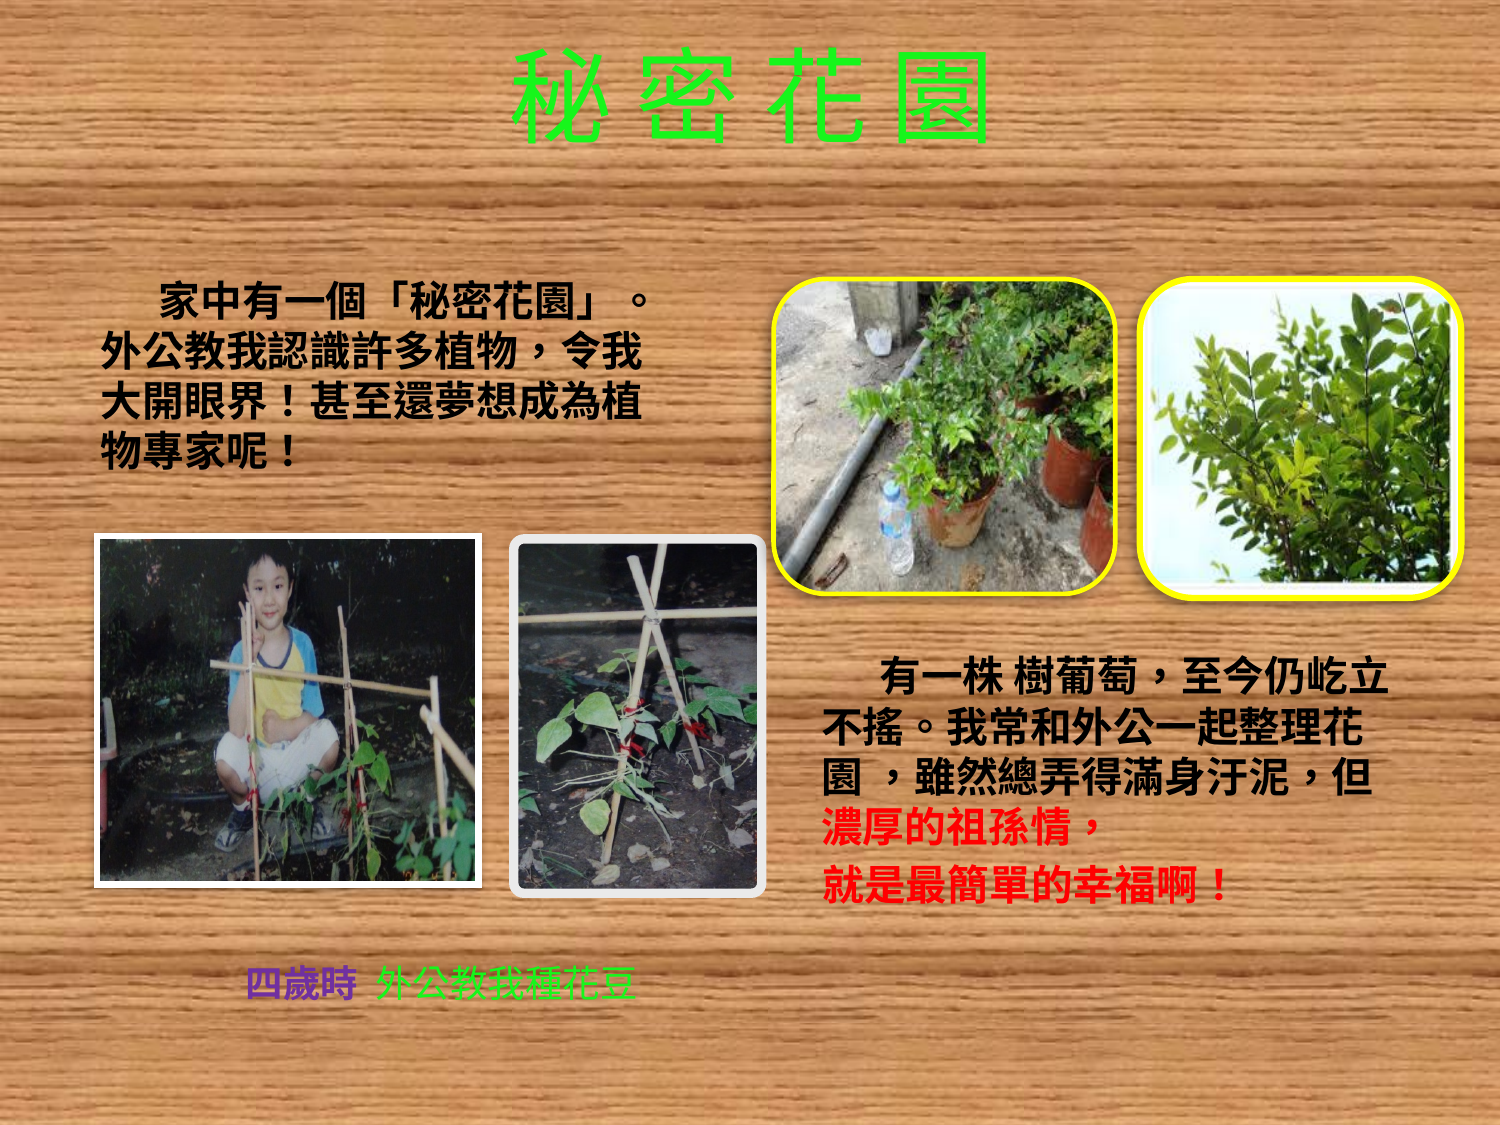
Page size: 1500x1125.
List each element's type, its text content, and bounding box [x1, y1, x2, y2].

list 家中有一個「秘密花園」。外公教我認識許多植物，令我大開眼界！甚至還夢想成為植物專家呢！ [29, 267, 692, 1010]
picture [0, 0, 1500, 1125]
text_box 四歲時 外公教我種花豆 [230, 952, 653, 1012]
title 秘 密 花 園 [76, 0, 1427, 188]
list 有一株 樹葡萄，至今仍屹立不搖。我常和外公一起整理花園 ，雖然總弄得滿身汙泥，但濃厚的祖孫情， 就是最簡單的幸福啊！ [750, 255, 1413, 535]
list 有一株 樹葡萄，至今仍屹立不搖。我常和外公一起整理花園 ，雖然總弄得滿身汙泥，但濃厚的祖孫情， 就是最簡單的幸福啊！ [750, 551, 1413, 998]
